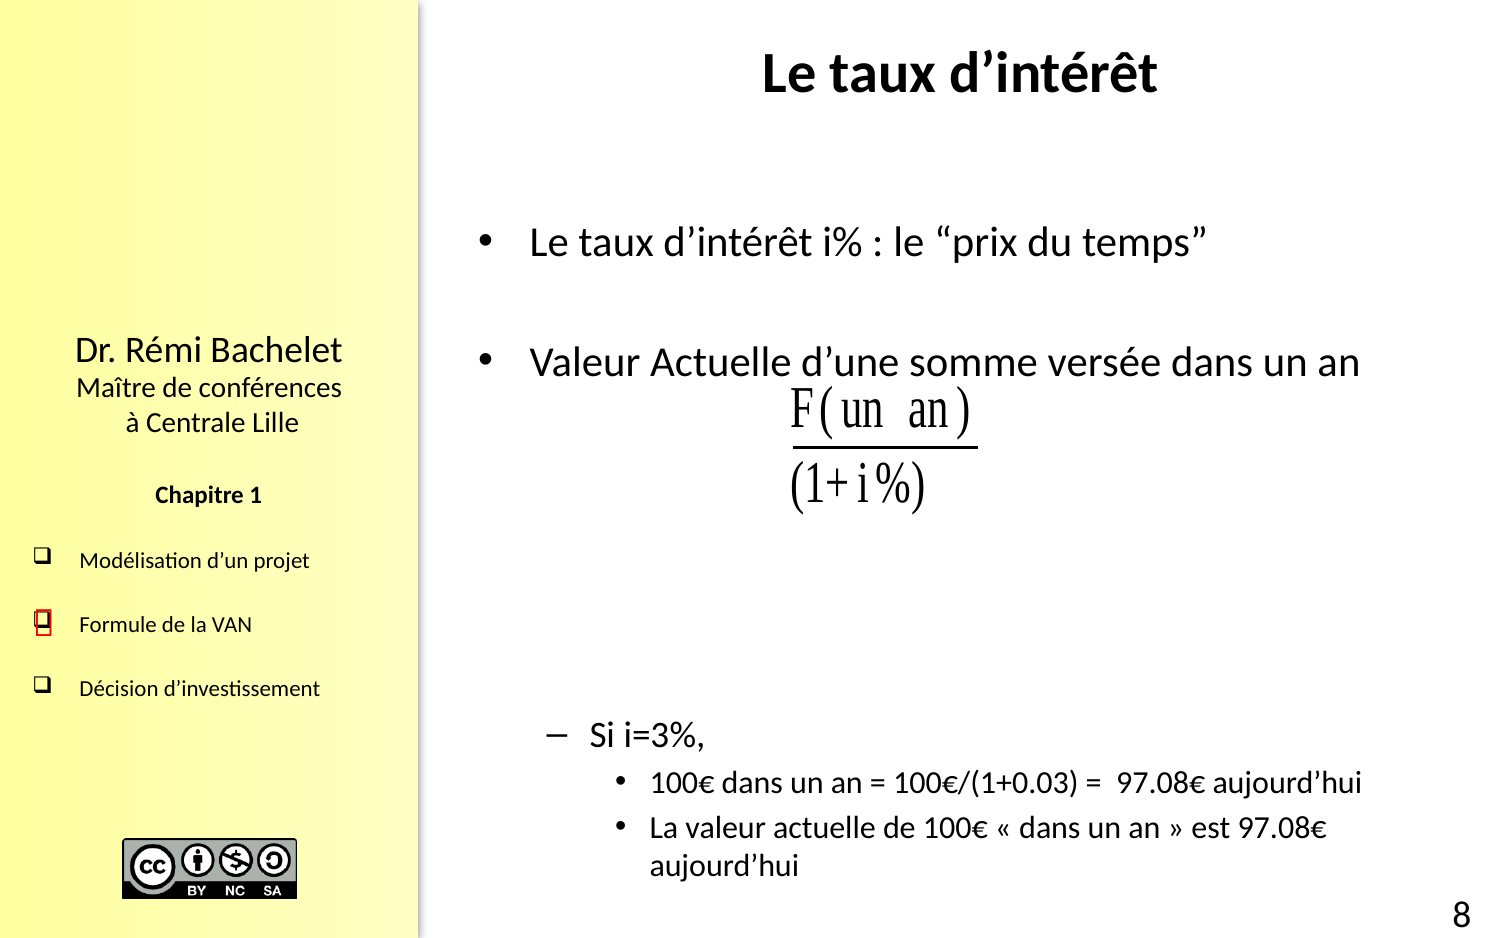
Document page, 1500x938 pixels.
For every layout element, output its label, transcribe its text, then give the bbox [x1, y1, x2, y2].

picture [122, 838, 297, 899]
title Le taux d’intérêt [442, 22, 1479, 116]
list Le taux d’intérêt i% : le “prix du temps” Valeur Actuelle d’une somme versée dans un an Si i=3%, 100€ dans un an = 100€/(1+0.03) = 97.08€ aujourd’hui La valeur actuelle de 100€ « dans un an » est 97.08€ aujourd’hui [466, 208, 1471, 894]
text_box  [17, 591, 70, 652]
slide_number 8 [1437, 882, 1500, 938]
